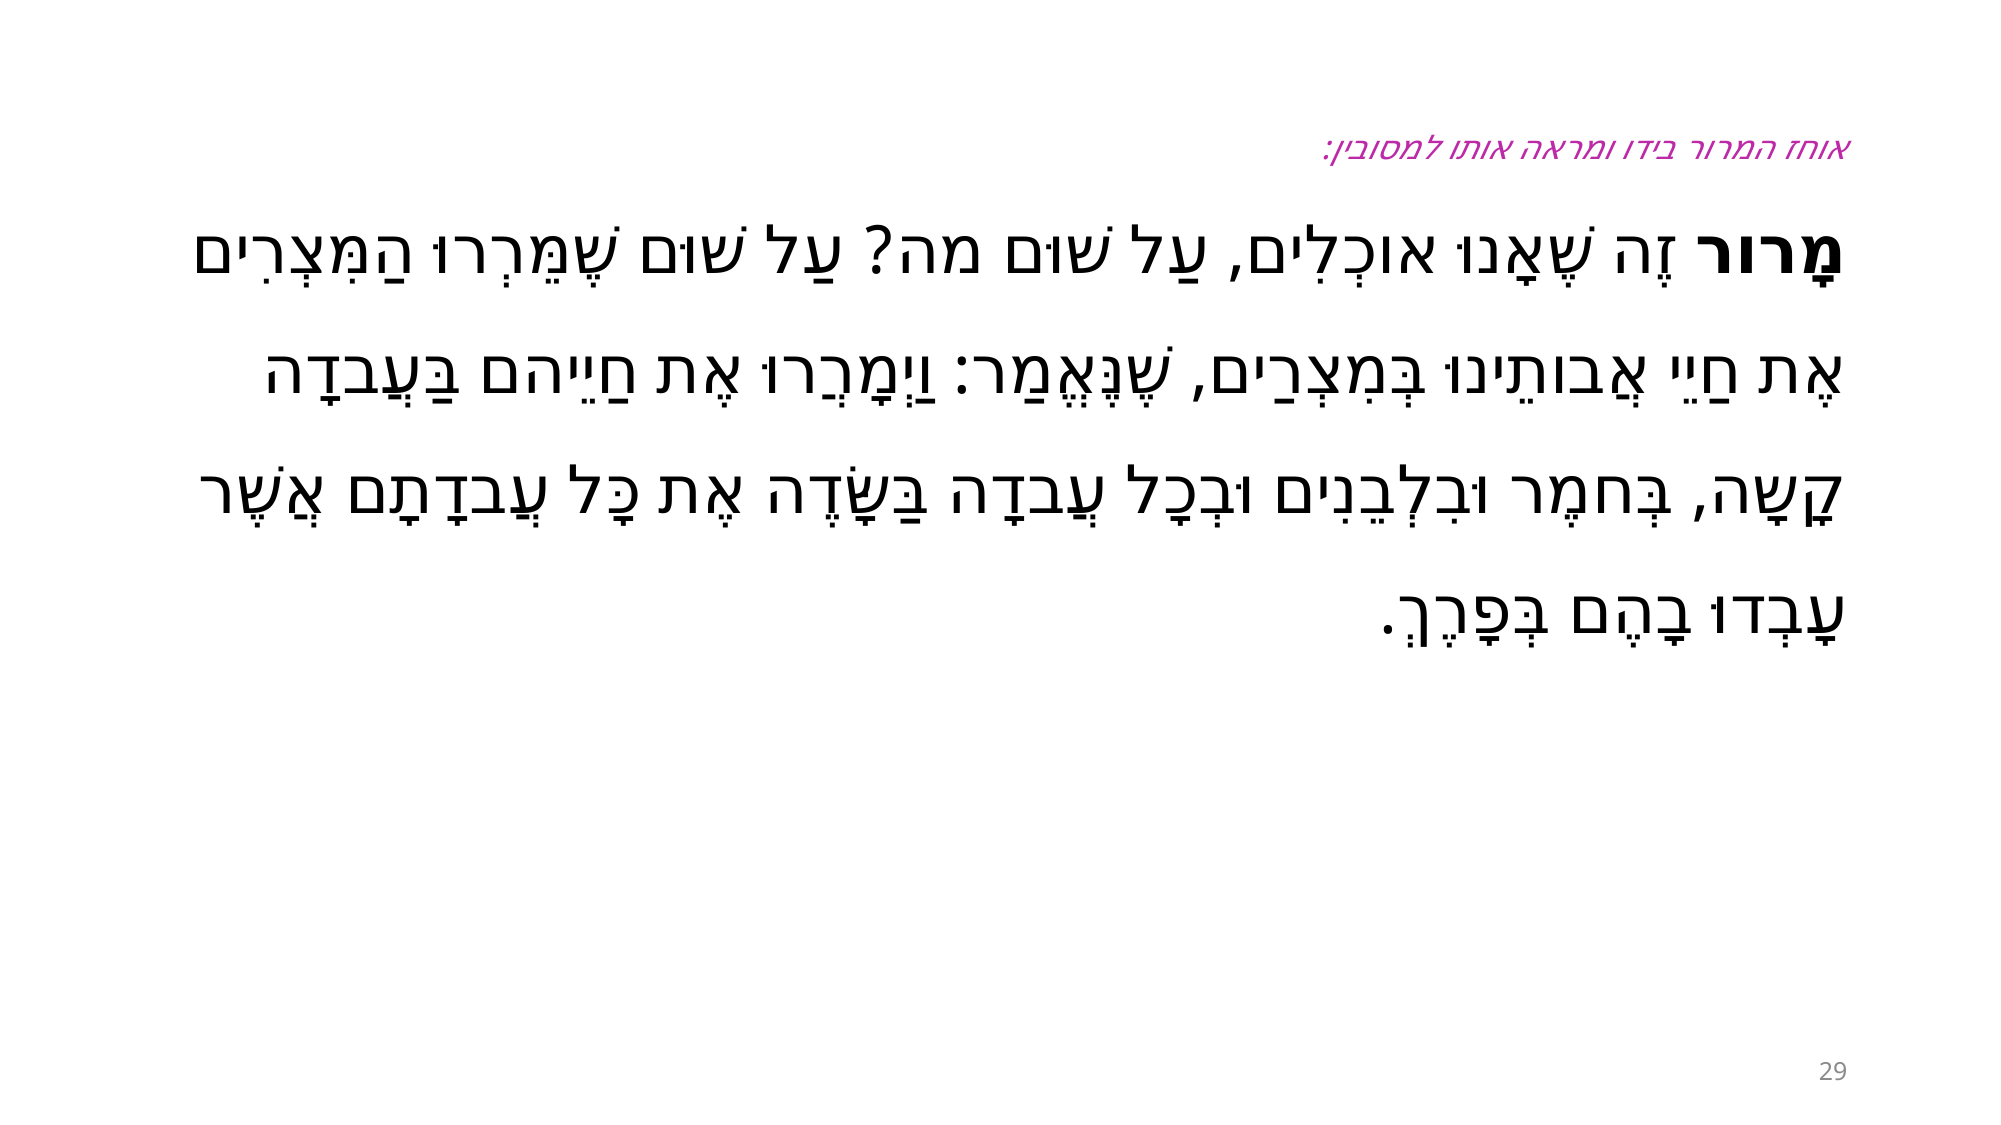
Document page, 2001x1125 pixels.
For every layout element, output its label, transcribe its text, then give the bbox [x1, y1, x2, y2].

slide_number 29 [1412, 1042, 1863, 1103]
list אוחז המרור בידו ומראה אותו למסובין: מָרור זֶה שֶׁאָנוּ אוכְלִים, עַל שׁוּם מה? עַל שׁוּם שֶׁמֵּרְרוּ הַמִּצְרִים אֶת חַיֵי אֲבותֵינוּ בְּמִצְרַים, שֶׁנֶּאֱמַר: וַיְמָרֲרוּ אֶת חַיֵיהם בַּעֲבדָה קָשָה, בְּחמֶר וּבִלְבֵנִים וּבְכָל עֲבדָה בַּשָּׂדֶה אֶת כָּל עֲבדָתָם אֲשֶׁר עָבְדוּ בָהֶם בְּפָרֶךְ. [137, 99, 1863, 1014]
